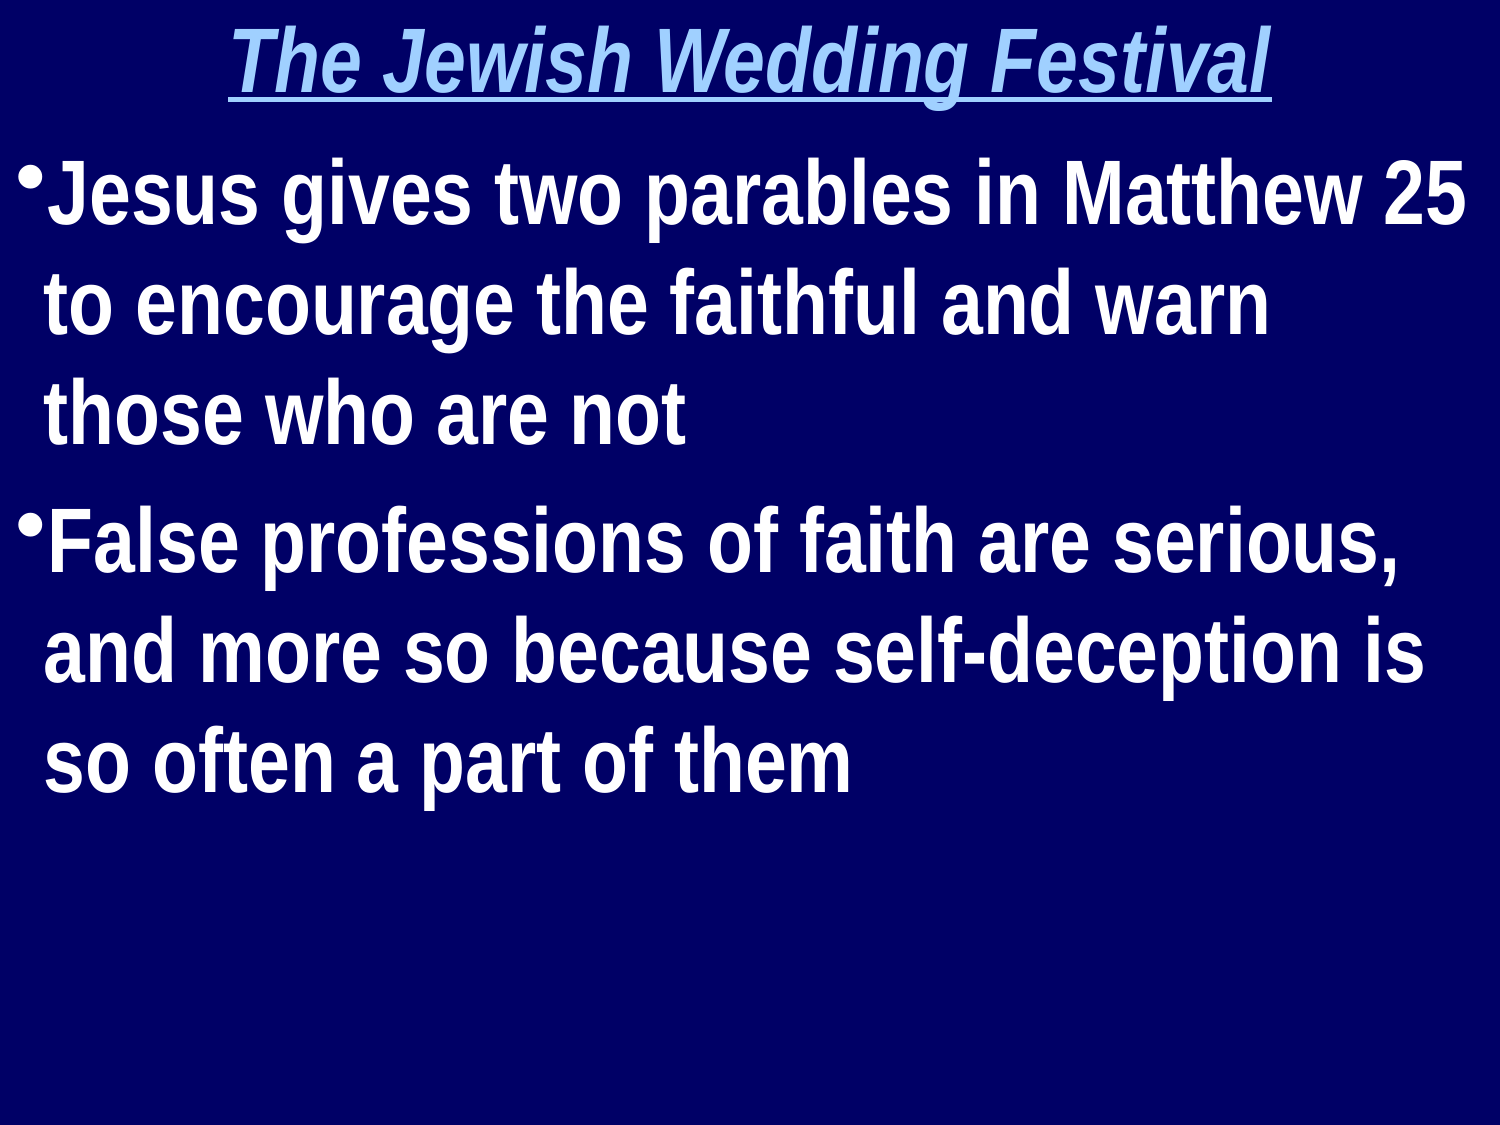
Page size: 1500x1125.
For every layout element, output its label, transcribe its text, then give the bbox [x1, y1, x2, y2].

title The Jewish Wedding Festival [0, 0, 1500, 124]
list Jesus gives two parables in Matthew 25 to encourage the faithful and warn those who are not False professions of faith are serious, and more so because self-deception is so often a part of them [0, 124, 1500, 1125]
